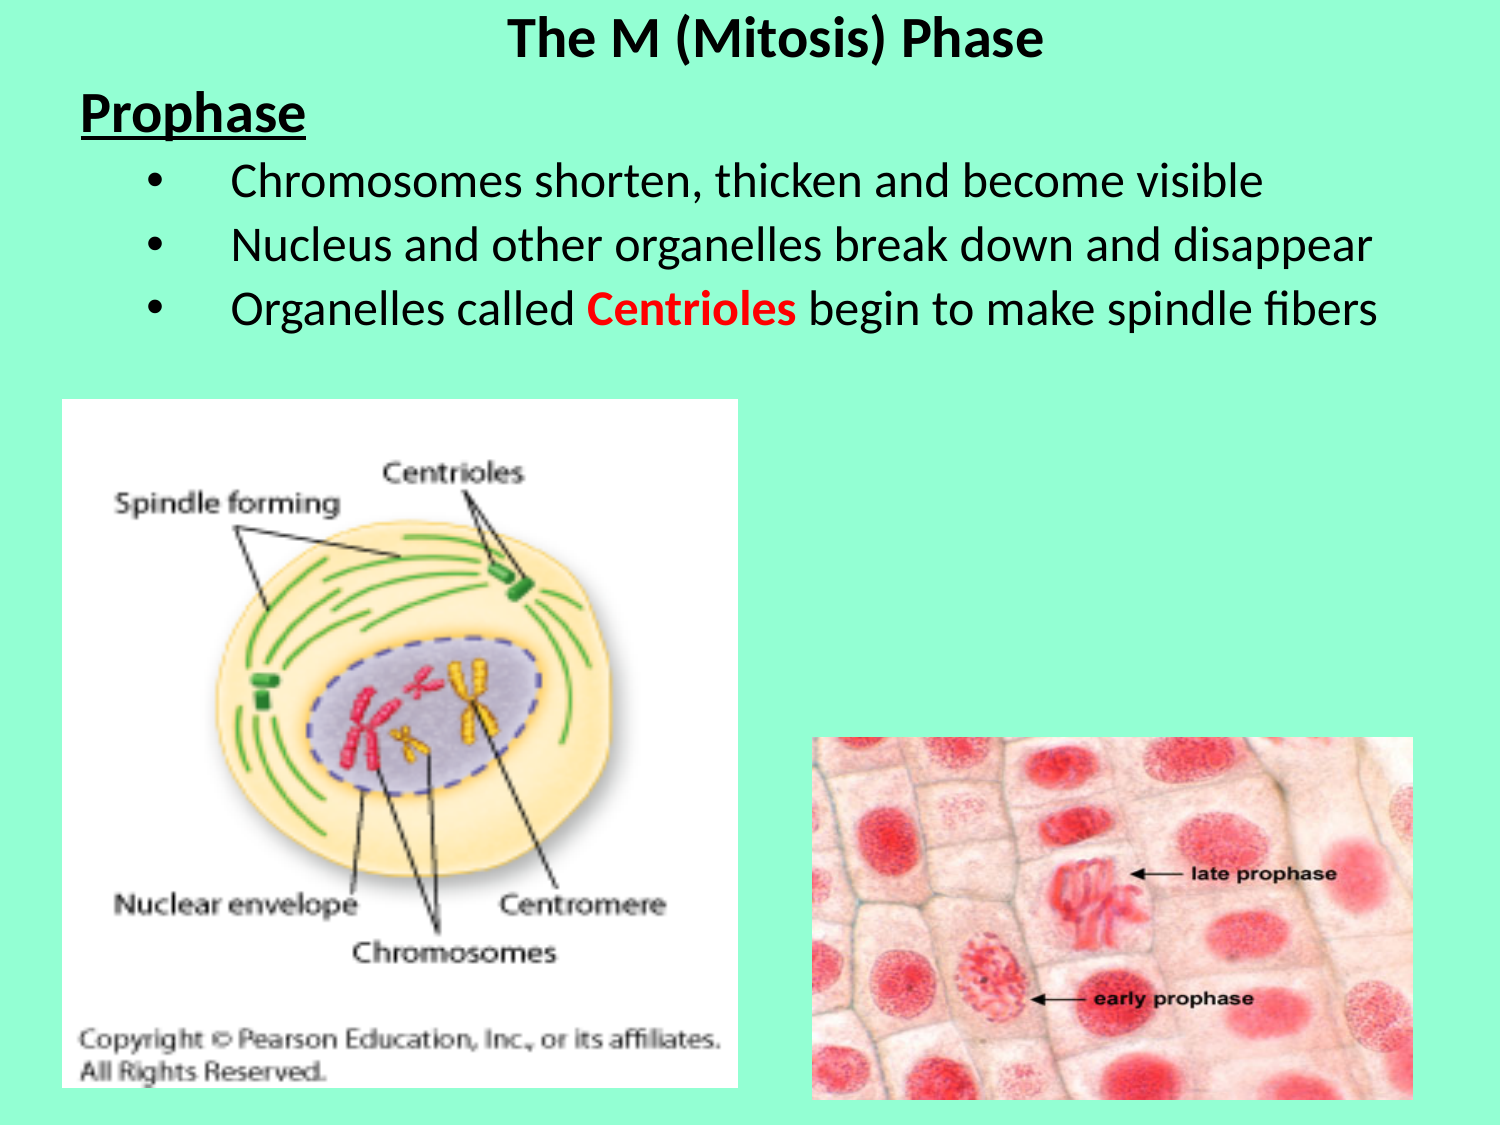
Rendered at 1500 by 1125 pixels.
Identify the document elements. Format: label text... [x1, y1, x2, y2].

picture [62, 399, 738, 1088]
list The M (Mitosis) Phase Prophase Chromosomes shorten, thicken and become visible Nucleus and other organelles break down and disappear Organelles called Centrioles begin to make spindle fibers [0, 0, 1500, 438]
picture [812, 737, 1413, 1101]
